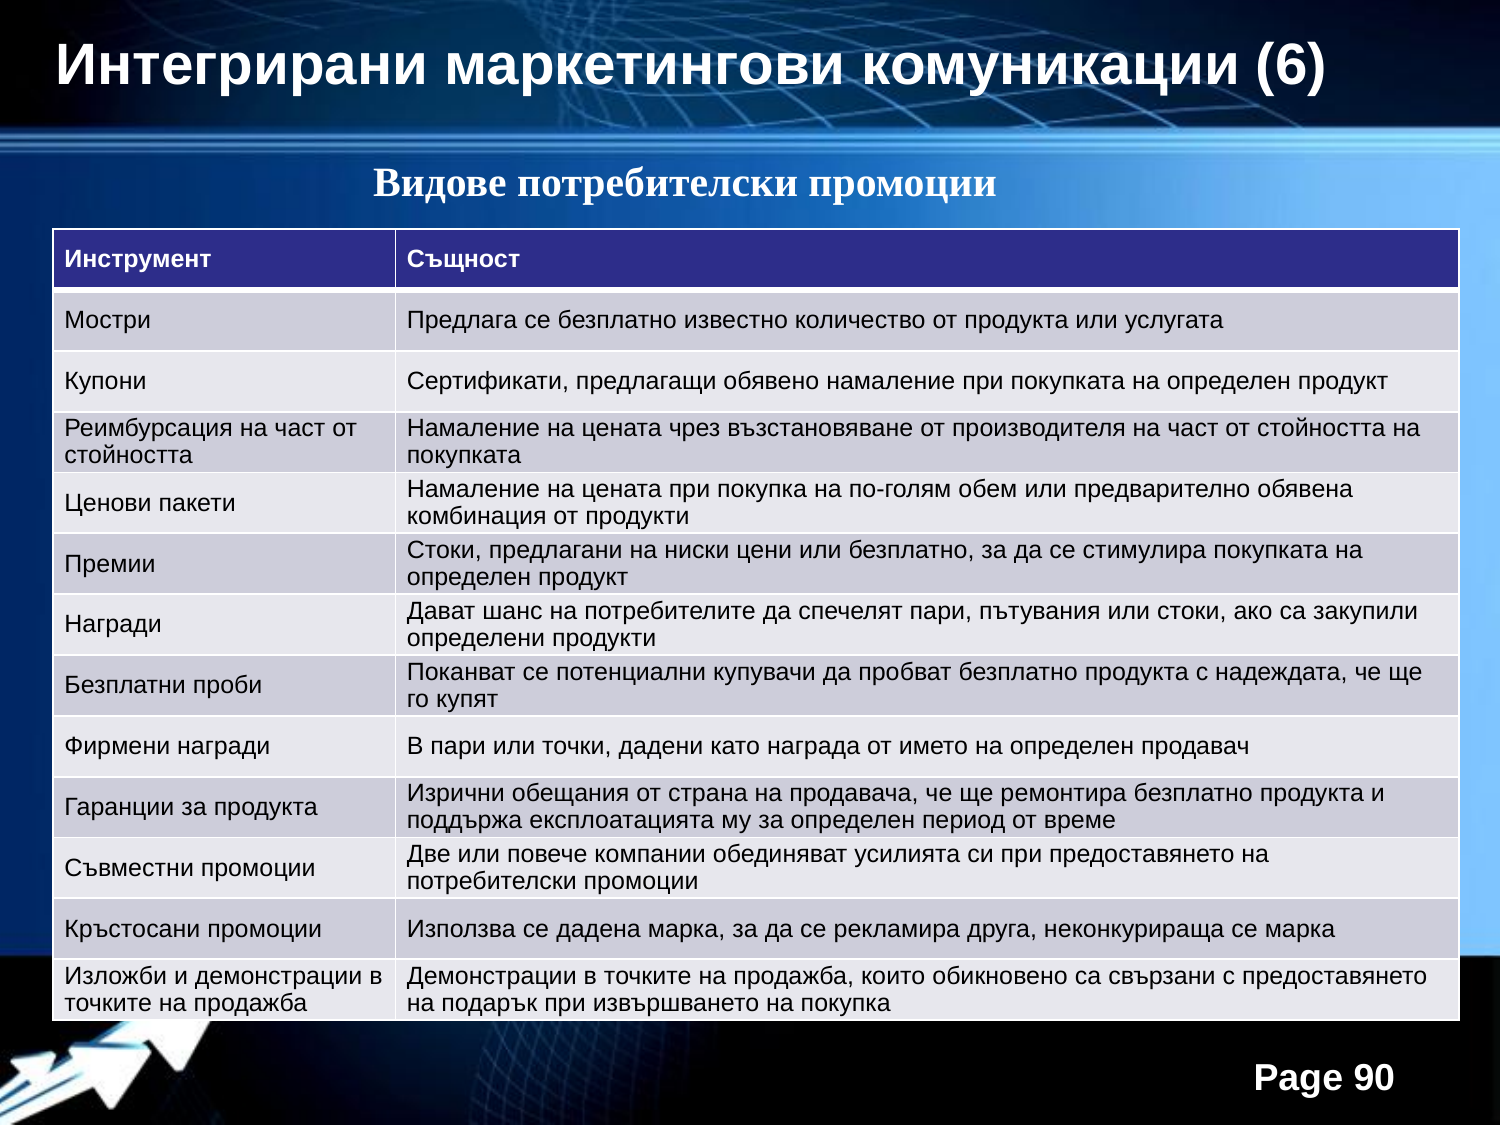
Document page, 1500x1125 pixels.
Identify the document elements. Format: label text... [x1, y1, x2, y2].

table_cell Гаранции за продукта [54, 778, 395, 837]
table_cell Изложби и демонстрации в точките на продажба [54, 960, 395, 1019]
table_cell Изрични обещания от страна на продавача, че ще ремонтира безплатно продукта и поддържа експлоатацията му за определен период от време [396, 778, 1458, 837]
table_cell Предлага се безплатно известно количество от продукта или услугата [396, 293, 1458, 350]
table_cell Кръстосани промоции [54, 899, 395, 958]
table_cell Дават шанс на потребителите да спечелят пари, пътувания или стоки, ако са закупили определени продукти [396, 595, 1458, 654]
table_header Инструмент [54, 230, 395, 287]
table_cell Демонстрации в точките на продажба, които обикновено са свързани с предоставянето на подарък при извършването на покупка [396, 960, 1458, 1019]
table_cell Използва се дадена марка, за да се рекламира друга, неконкурираща се марка [396, 899, 1458, 958]
table_cell Поканват се потенциални купувачи да пробват безплатно продукта с надеждата, че ще го купят [396, 656, 1458, 715]
table_cell Намаление на цената чрез възстановяване от производителя на част от стойността на покупката [396, 413, 1458, 472]
text_box Интегрирани маркетингови комуникации (6) [41, 19, 1471, 104]
table_header Същност [396, 230, 1458, 287]
table_cell Сертификати, предлагащи обявено намаление при покупката на определен продукт [396, 352, 1458, 411]
table_cell Награди [54, 595, 395, 654]
text_box Видове потребителски промоции [53, 125, 1317, 228]
table_cell Мостри [54, 293, 395, 350]
table_cell Ценови пакети [54, 473, 395, 532]
table_cell Фирмени награди [54, 717, 395, 776]
table_cell Стоки, предлагани на ниски цени или безплатно, за да се стимулира покупката на определен продукт [396, 534, 1458, 593]
picture [0, 0, 1500, 1125]
table_cell Реимбурсация на част от стойността [54, 413, 395, 472]
table_cell Премии [54, 534, 395, 593]
table_cell В пари или точки, дадени като награда от името на определен продавач [396, 717, 1458, 776]
table_cell Купони [54, 352, 395, 411]
table_cell Безплатни проби [54, 656, 395, 715]
table_cell Намаление на цената при покупка на по-голям обем или предварително обявена комбинация от продукти [396, 473, 1458, 532]
table_cell Две или повече компании обединяват усилията си при предоставянето на потребителски промоции [396, 838, 1458, 897]
table_cell Съвместни промоции [54, 838, 395, 897]
